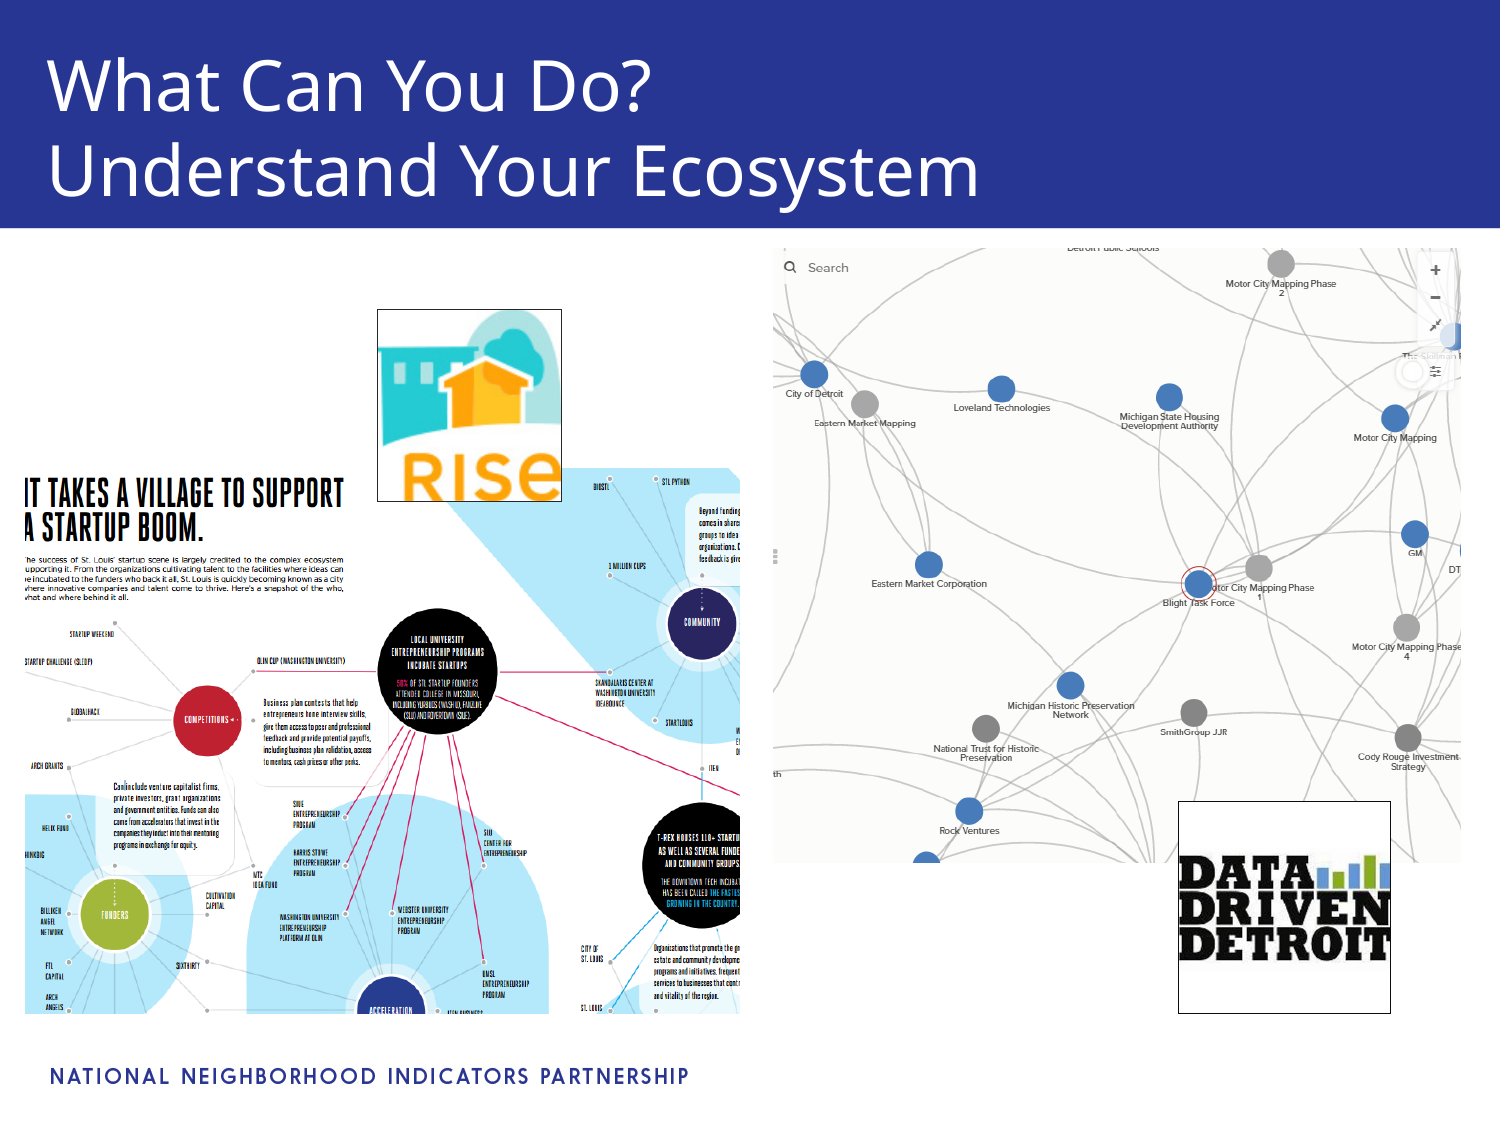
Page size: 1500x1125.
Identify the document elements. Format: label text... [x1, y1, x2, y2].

title What Can You Do? Understand Your Ecosystem [31, 32, 1406, 282]
picture [0, 0, 1500, 1125]
